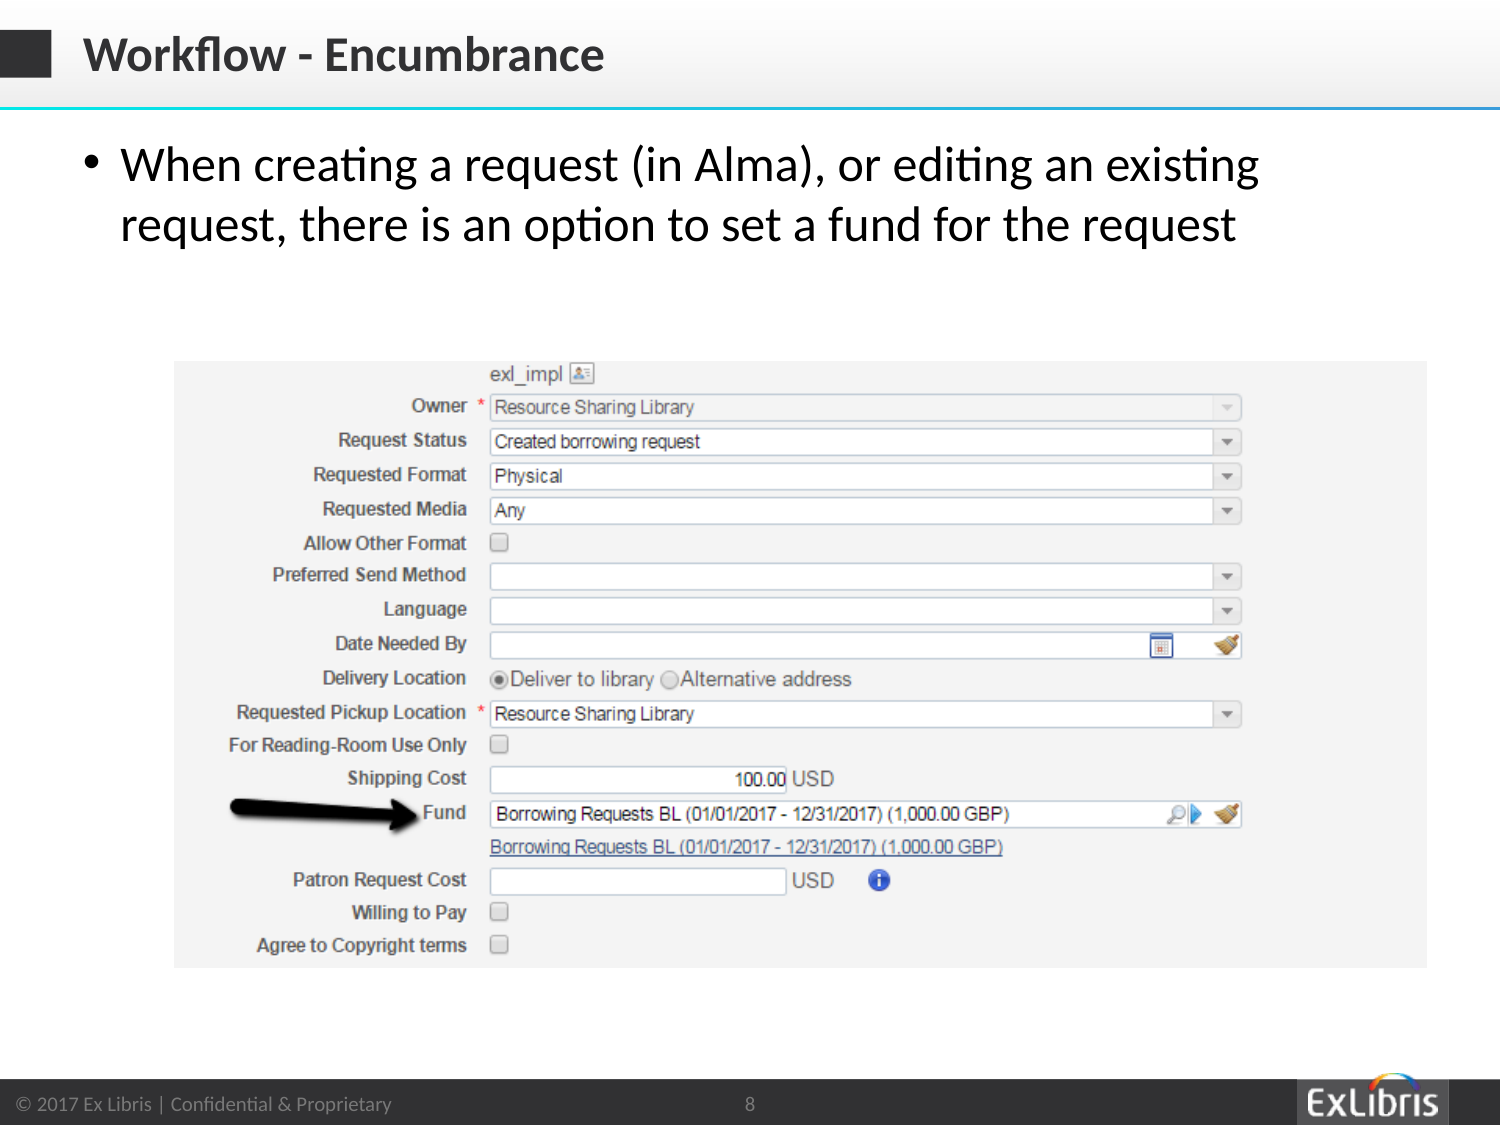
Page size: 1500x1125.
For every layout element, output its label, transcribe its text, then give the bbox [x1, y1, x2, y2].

title Workflow - Encumbrance [67, 3, 1427, 107]
picture [174, 361, 1427, 968]
picture [1308, 1073, 1438, 1122]
slide_number 8 [662, 1073, 838, 1125]
list When creating a request (in Alma), or editing an existing request, there is an option to set a fund for the request [67, 123, 1427, 1031]
